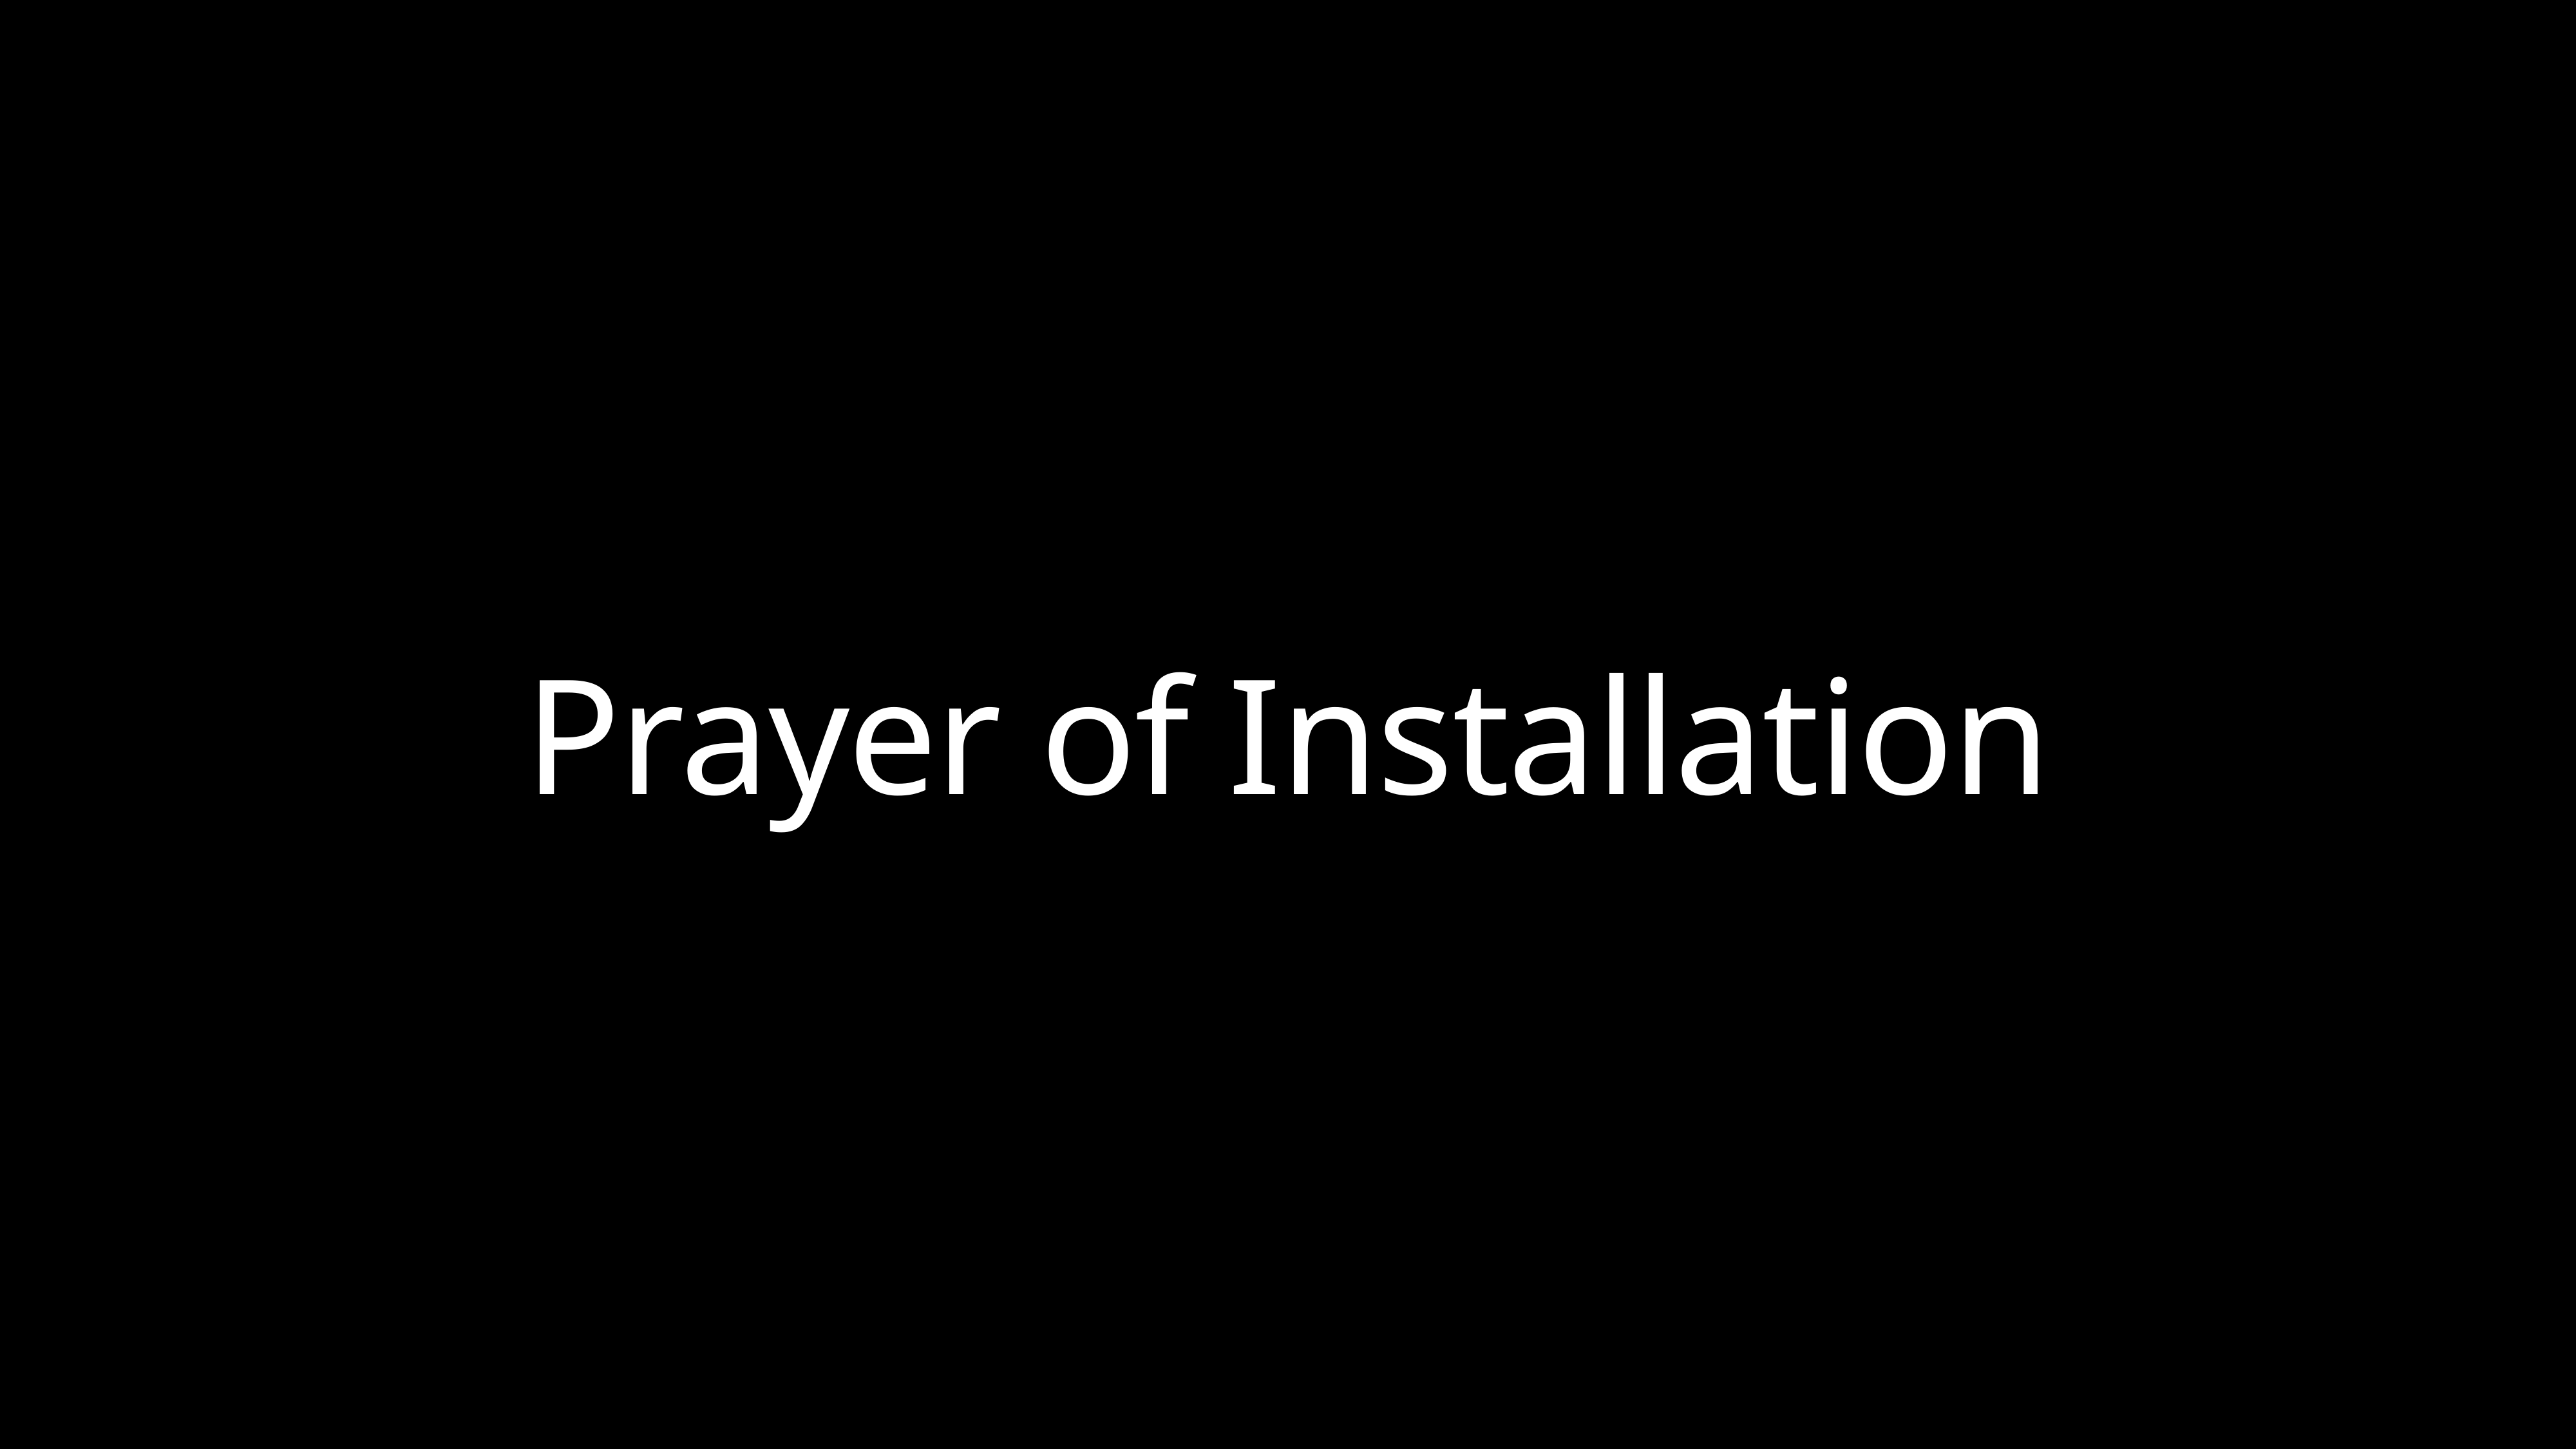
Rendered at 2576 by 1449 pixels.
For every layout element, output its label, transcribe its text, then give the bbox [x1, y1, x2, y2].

title Prayer of Installation [446, 614, 2130, 835]
